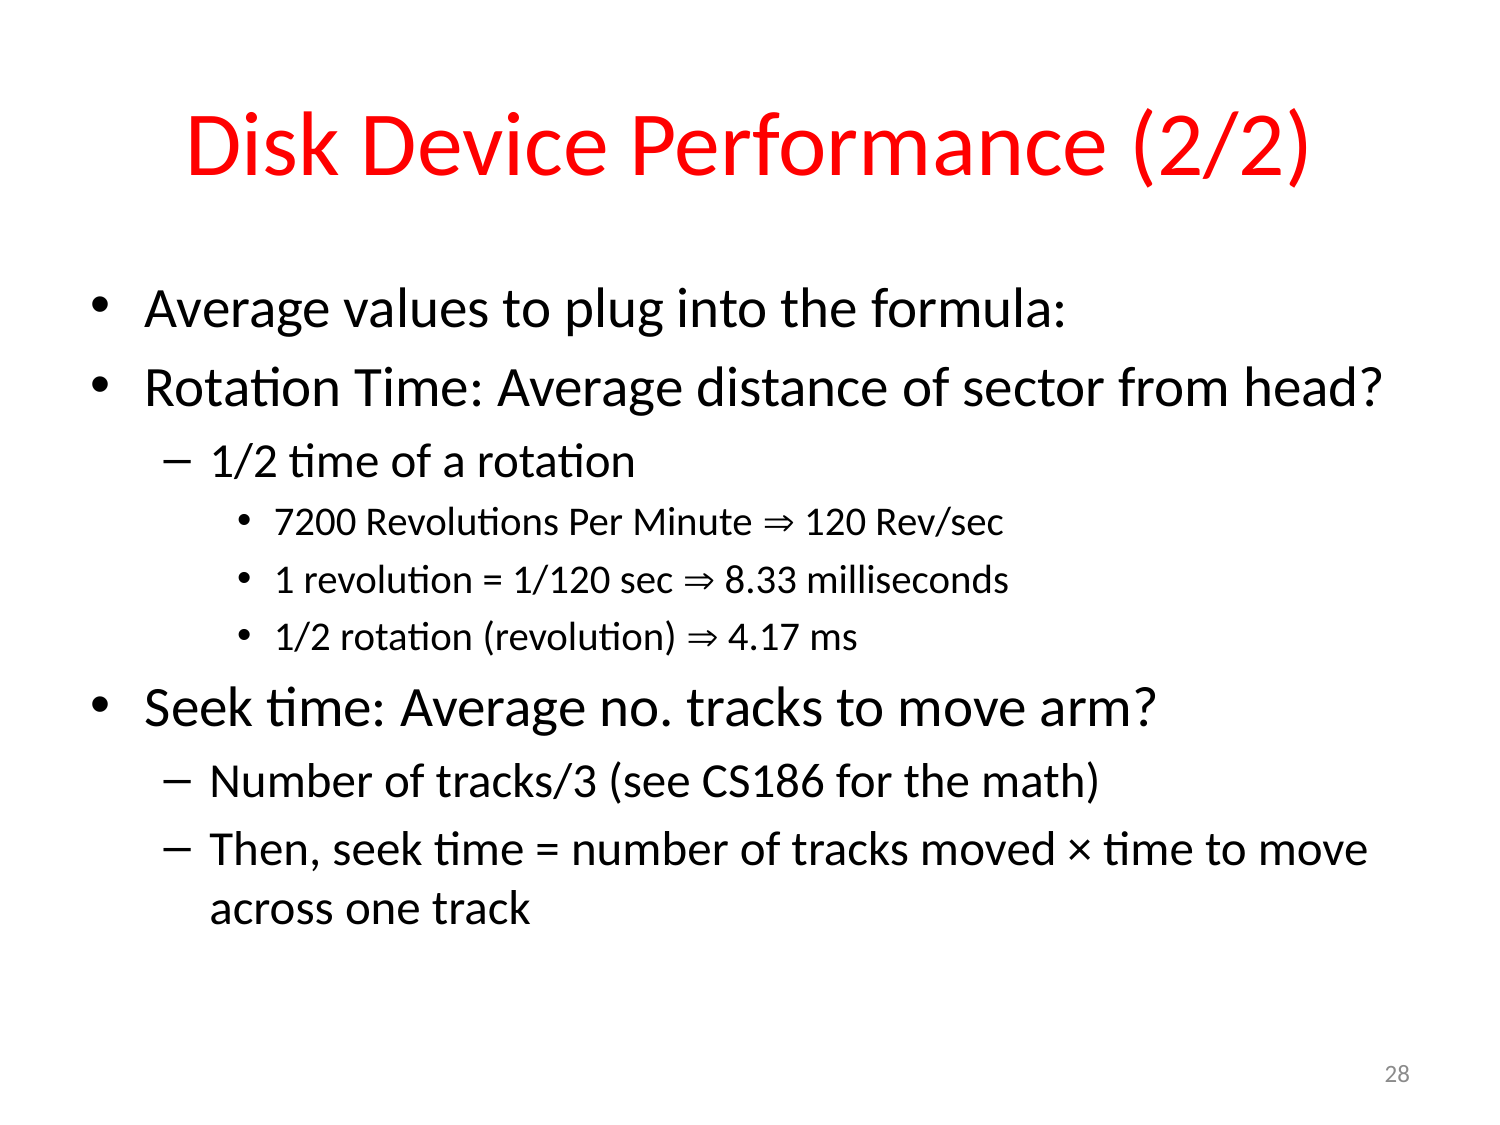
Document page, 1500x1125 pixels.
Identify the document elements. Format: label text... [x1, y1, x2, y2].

title Disk Device Performance (2/2) [75, 45, 1425, 233]
list Average values to plug into the formula: Rotation Time: Average distance of sector from head? 1/2 time of a rotation 7200 Revolutions Per Minute  120 Rev/sec 1 revolution = 1/120 sec  8.33 milliseconds 1/2 rotation (revolution)  4.17 ms Seek time: Average no. tracks to move arm? Number of tracks/3 (see CS186 for the math) Then, seek time = number of tracks moved × time to move across one track [75, 262, 1425, 1005]
slide_number 28 [1074, 1042, 1425, 1103]
